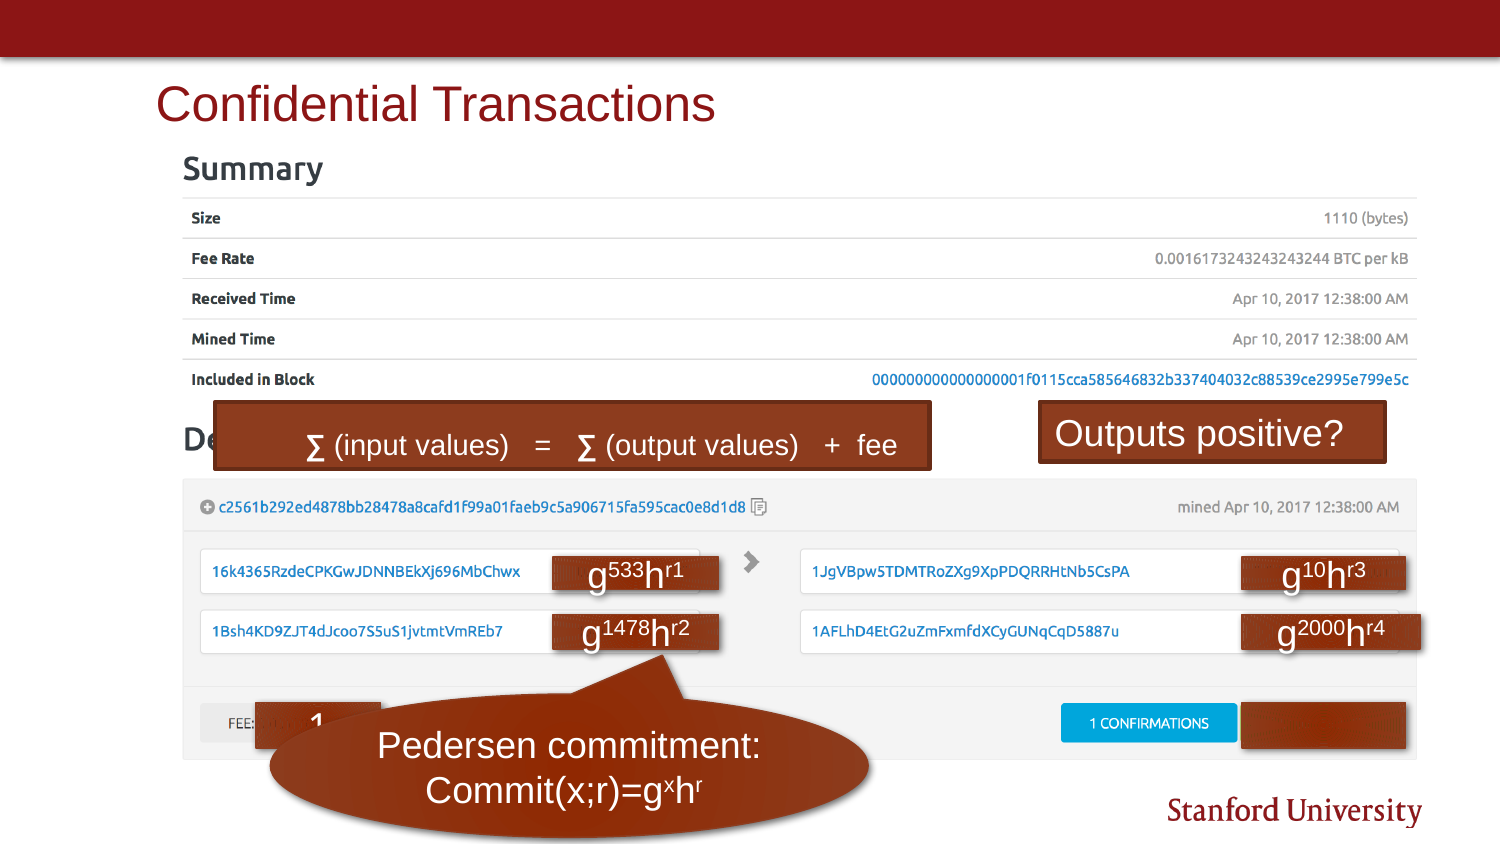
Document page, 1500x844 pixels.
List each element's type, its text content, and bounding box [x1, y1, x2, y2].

text_box Pedersen commitment: Commit(x;r)=gxhr [279, 784, 860, 839]
picture [125, 148, 1484, 777]
title Confidential Transactions [155, 58, 1420, 140]
